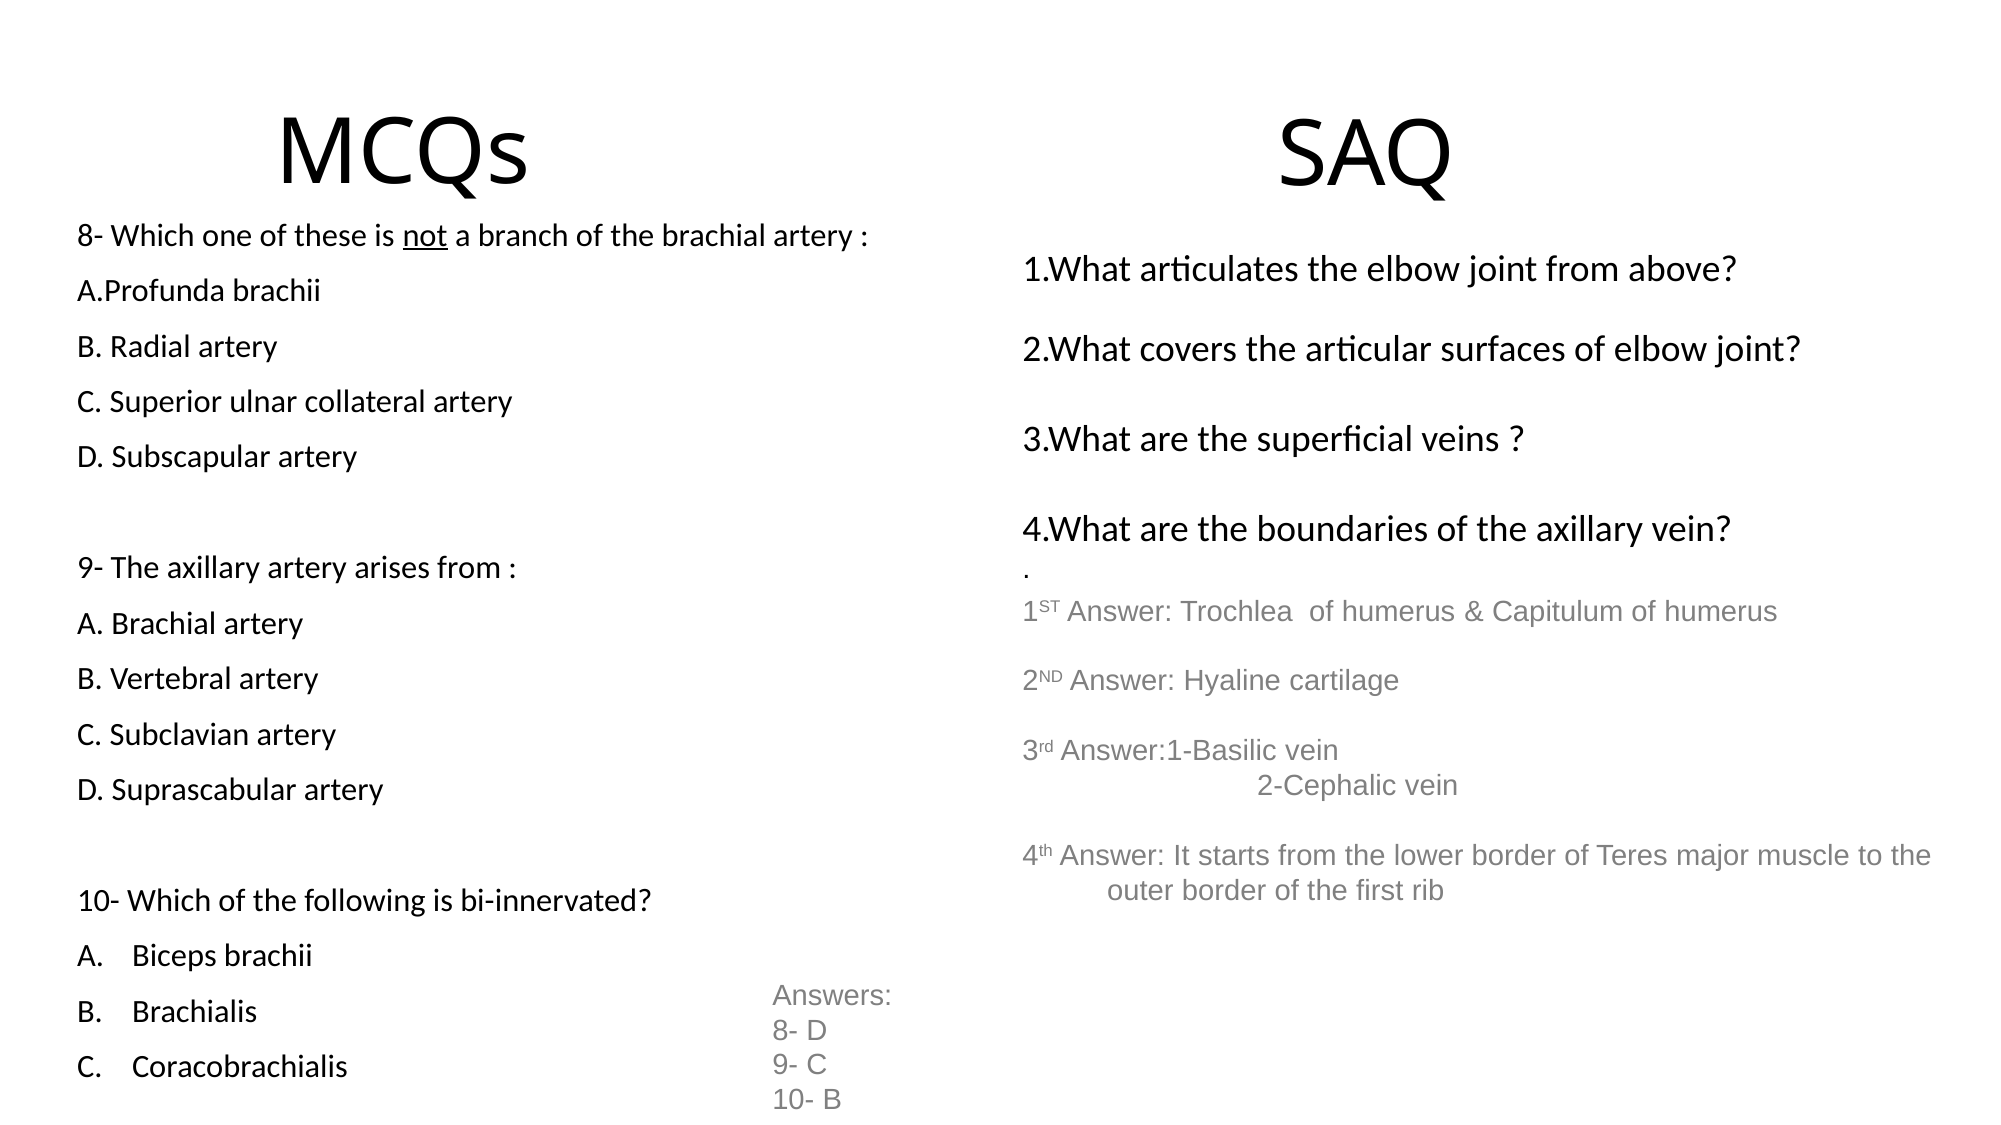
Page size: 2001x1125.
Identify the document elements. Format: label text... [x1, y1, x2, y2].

list 8- Which one of these is not a branch of the brachial artery : A.Profunda brachii B. Radial artery C. Superior ulnar collateral artery D. Subscapular artery 9- The axillary artery arises from : A. Brachial artery B. Vertebral artery C. Subclavian artery D. Suprascabular artery 10- Which of the following is bi-innervated? Biceps brachii Brachialis Coracobrachialis [62, 210, 927, 1100]
text_box Answers: 8- D 9- C 10- B [757, 968, 1043, 1123]
text_box 1ST Answer: Trochlea of humerus & Capitulum of humerus 2ND Answer: Hyaline cartilage 3rd Answer:1-Basilic vein 2-Cephalic vein 4th Answer: It starts from the lower border of Teres major muscle to the outer border of the first rib [1007, 584, 1957, 984]
title MCQs [0, 73, 807, 235]
text_box 1.What articulates the elbow joint from above? 2.What covers the articular surfaces of elbow joint? 3.What are the superficial veins ? 4.What are the boundaries of the axillary vein? . [1007, 236, 2000, 627]
text_box SAQ [963, 74, 1770, 237]
